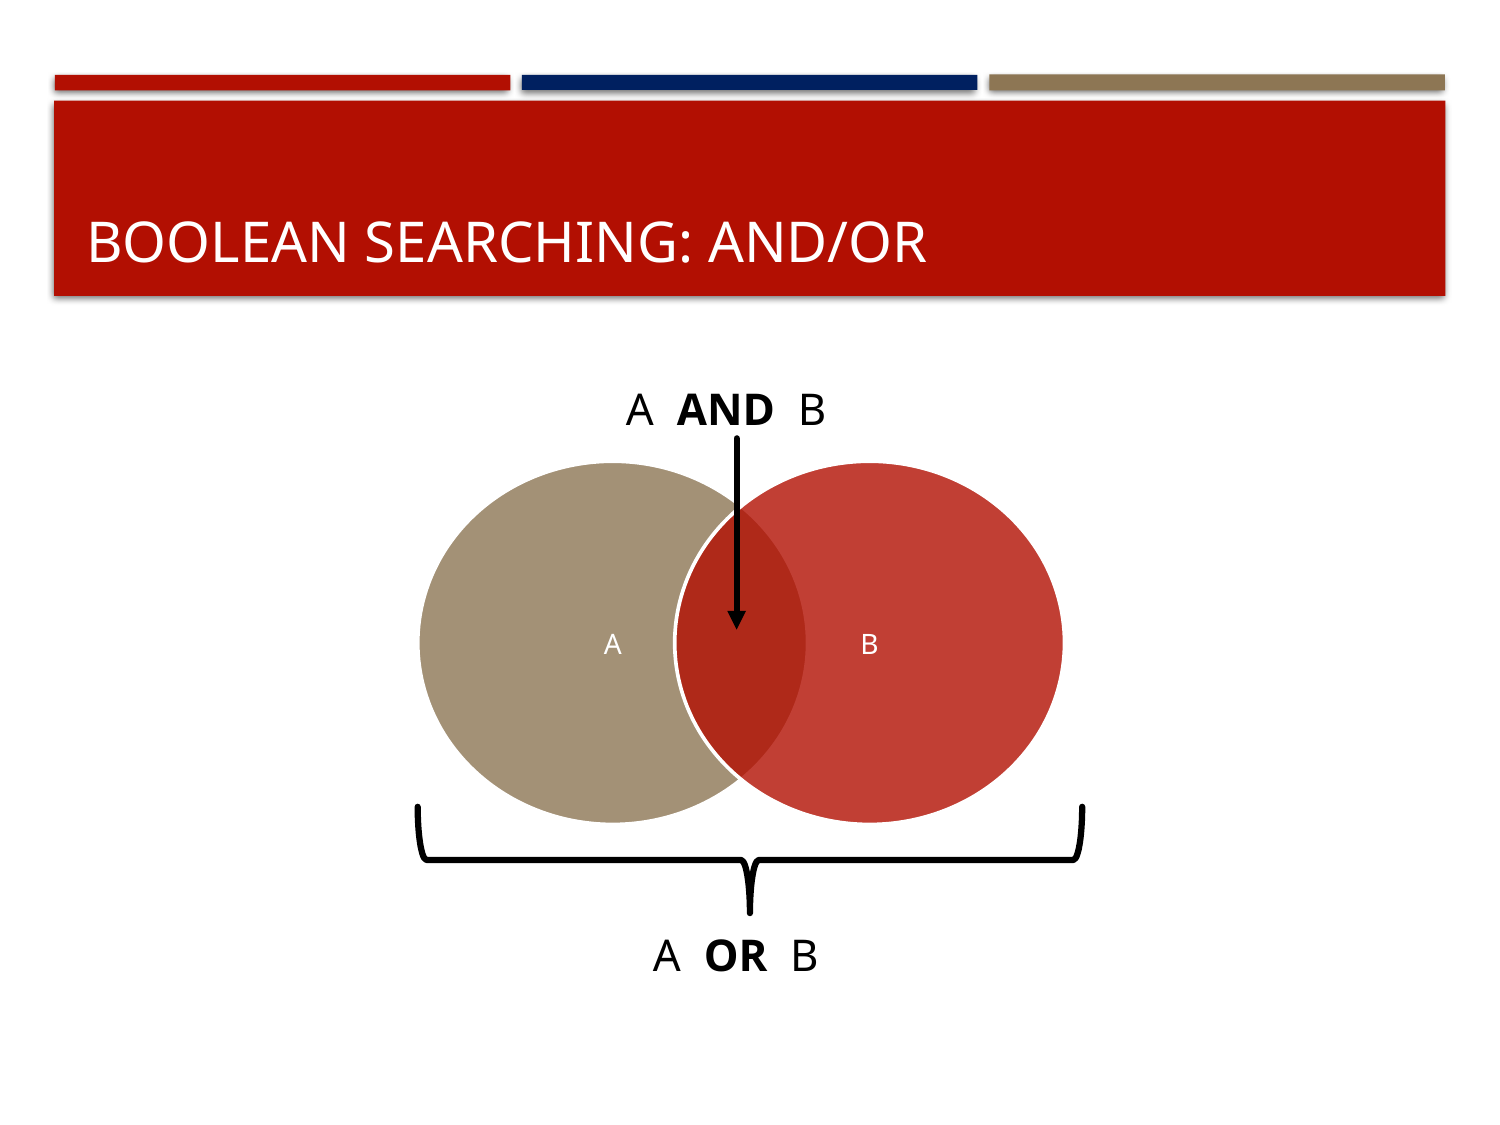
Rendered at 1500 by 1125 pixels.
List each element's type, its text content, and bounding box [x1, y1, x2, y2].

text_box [417, 373, 1083, 989]
title Boolean searching: and/or [71, 115, 1429, 282]
